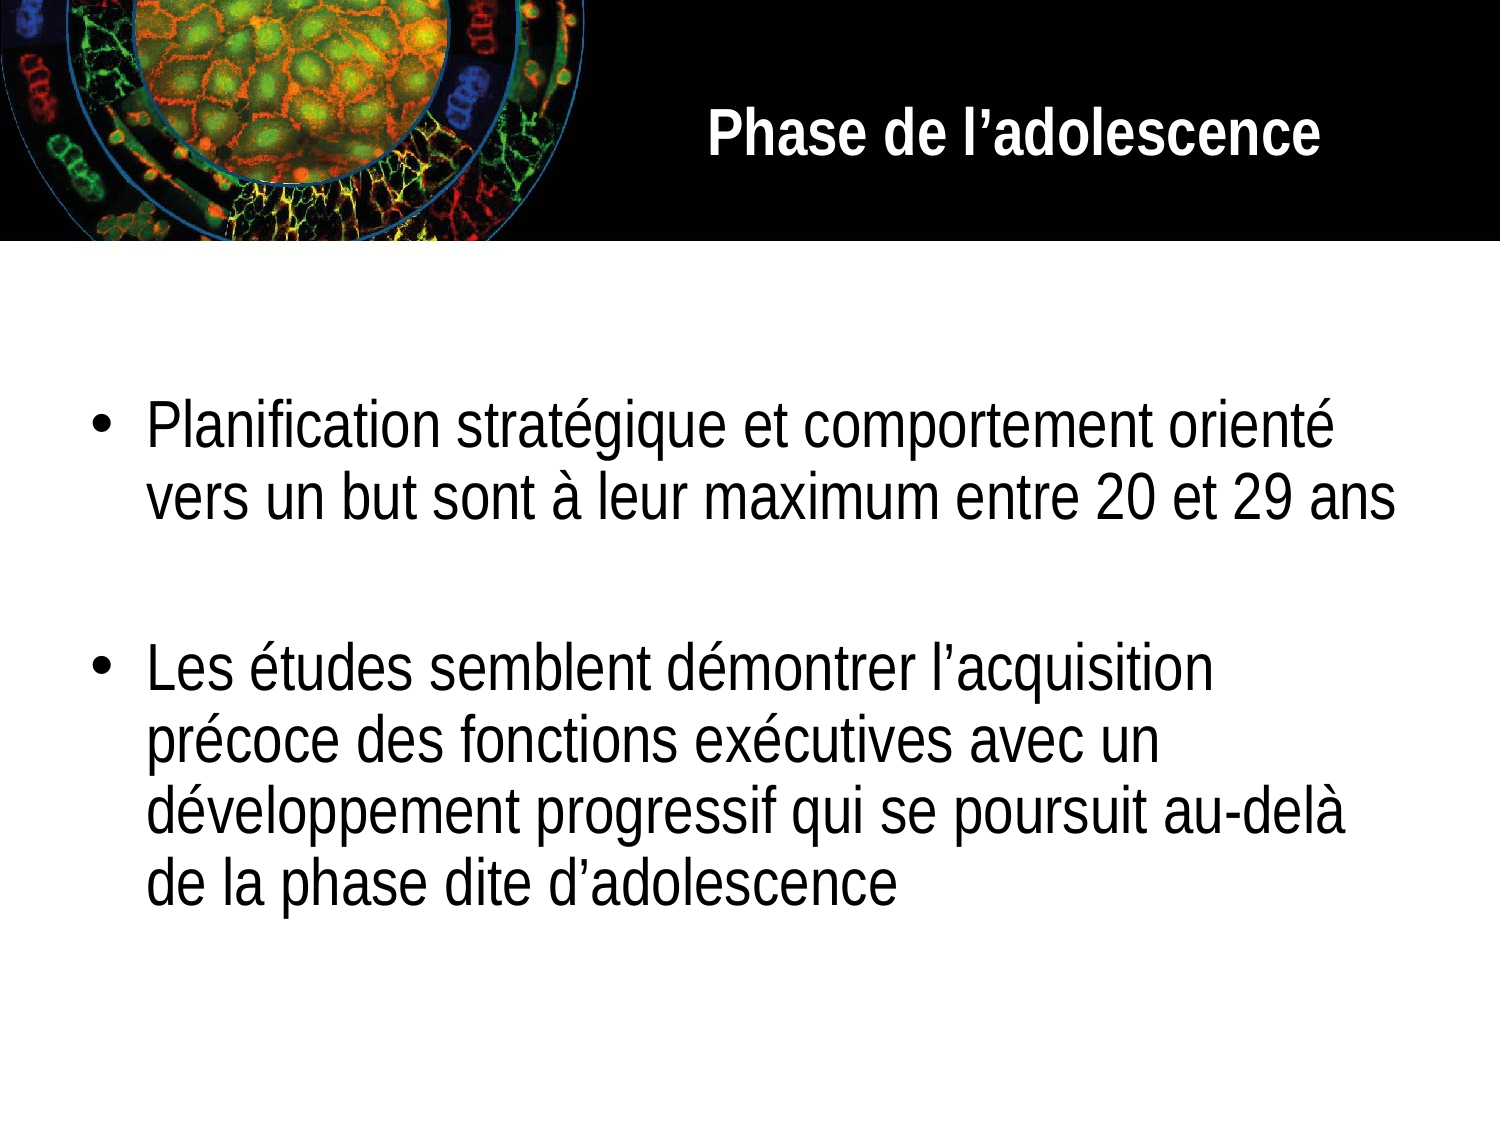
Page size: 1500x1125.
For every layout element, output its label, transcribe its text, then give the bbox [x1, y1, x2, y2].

title Phase de l’adolescence [507, 34, 1500, 223]
picture [0, 0, 1500, 905]
list Planification stratégique et comportement orienté vers un but sont à leur maximum entre 20 et 29 ans Les études semblent démontrer l’acquisition précoce des fonctions exécutives avec un développement progressif qui se poursuit au-delà de la phase dite d’adolescence [75, 382, 1425, 1125]
